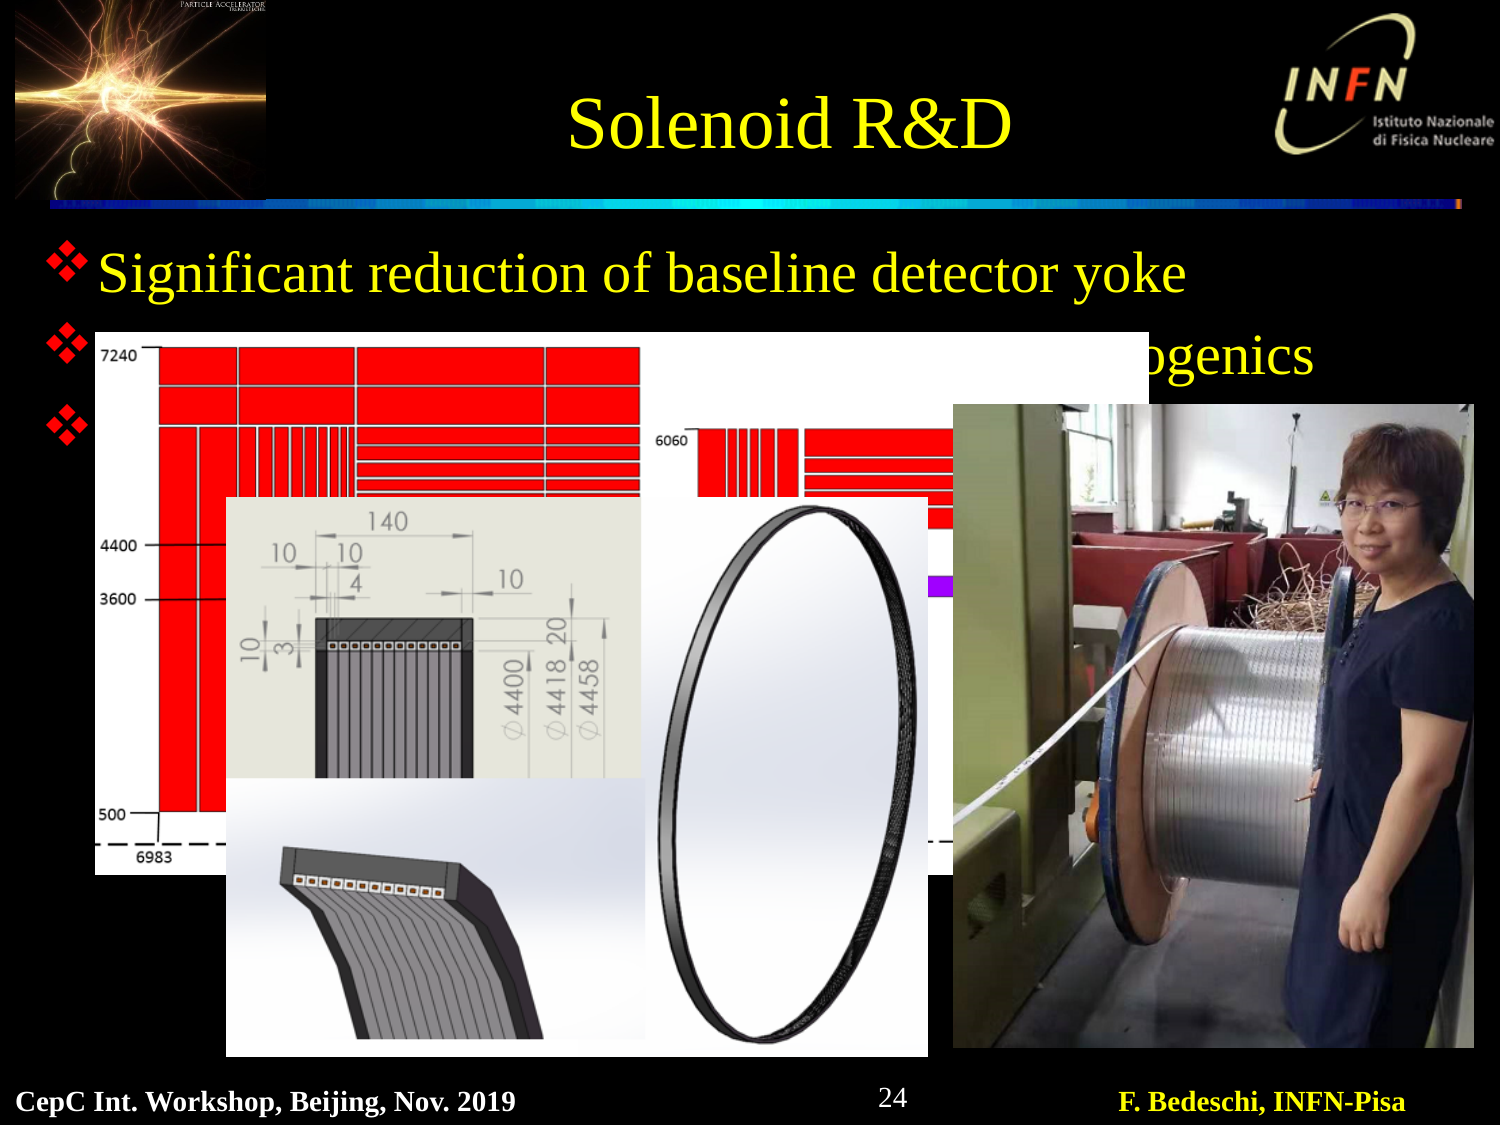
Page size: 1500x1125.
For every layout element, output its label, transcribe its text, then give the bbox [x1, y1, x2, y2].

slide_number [0, 1074, 717, 1125]
title Solenoid R&D [268, 62, 1313, 175]
picture [587, 199, 914, 209]
picture [1127, 199, 1462, 209]
list Significant reduction of baseline detector yoke Progress in aluminum stabilized coil and cryogenics HTS cable development for IDEA started [26, 226, 1500, 902]
picture [15, 0, 376, 209]
picture [918, 199, 967, 209]
picture [1271, 0, 1500, 172]
slide_number 24 [785, 1070, 923, 1125]
picture [536, 199, 584, 209]
footer F. Bedeschi, INFN-Pisa [1025, 1074, 1500, 1125]
picture [95, 331, 1474, 1057]
